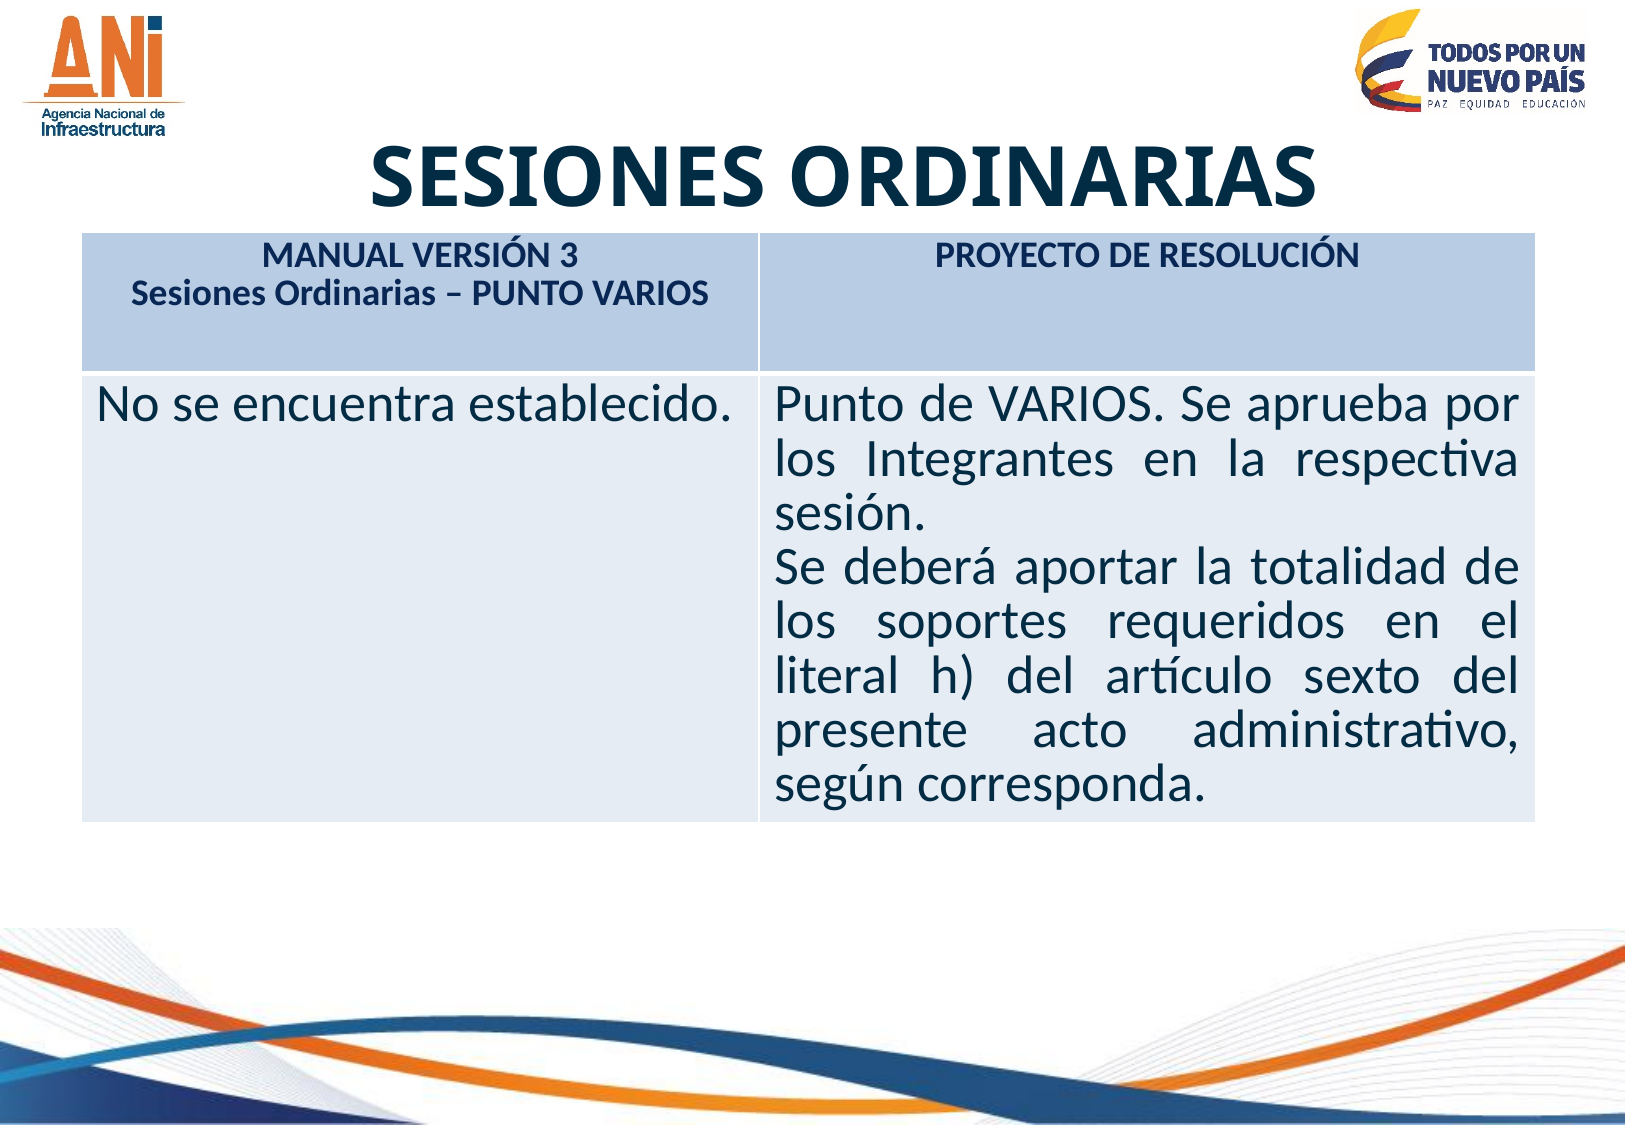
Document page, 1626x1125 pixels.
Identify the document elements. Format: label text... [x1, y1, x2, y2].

table_cell No se encuentra establecido. [82, 376, 758, 822]
title SESIONES ORDINARIAS [153, 137, 1535, 209]
subtitle [153, 397, 1571, 953]
picture [1354, 7, 1588, 114]
table_cell Punto de VARIOS. Se aprueba por los Integrantes en la respectiva sesión. Se deberá aportar la totalidad de los soportes requeridos en el literal h) del artículo sexto del presente acto administrativo, según corresponda. [760, 376, 1535, 822]
table_header PROYECTO DE RESOLUCIÓN [760, 233, 1535, 371]
picture [0, 928, 1625, 1125]
table_header MANUAL VERSIÓN 3 Sesiones Ordinarias – PUNTO VARIOS [82, 233, 758, 371]
picture [21, 15, 188, 137]
